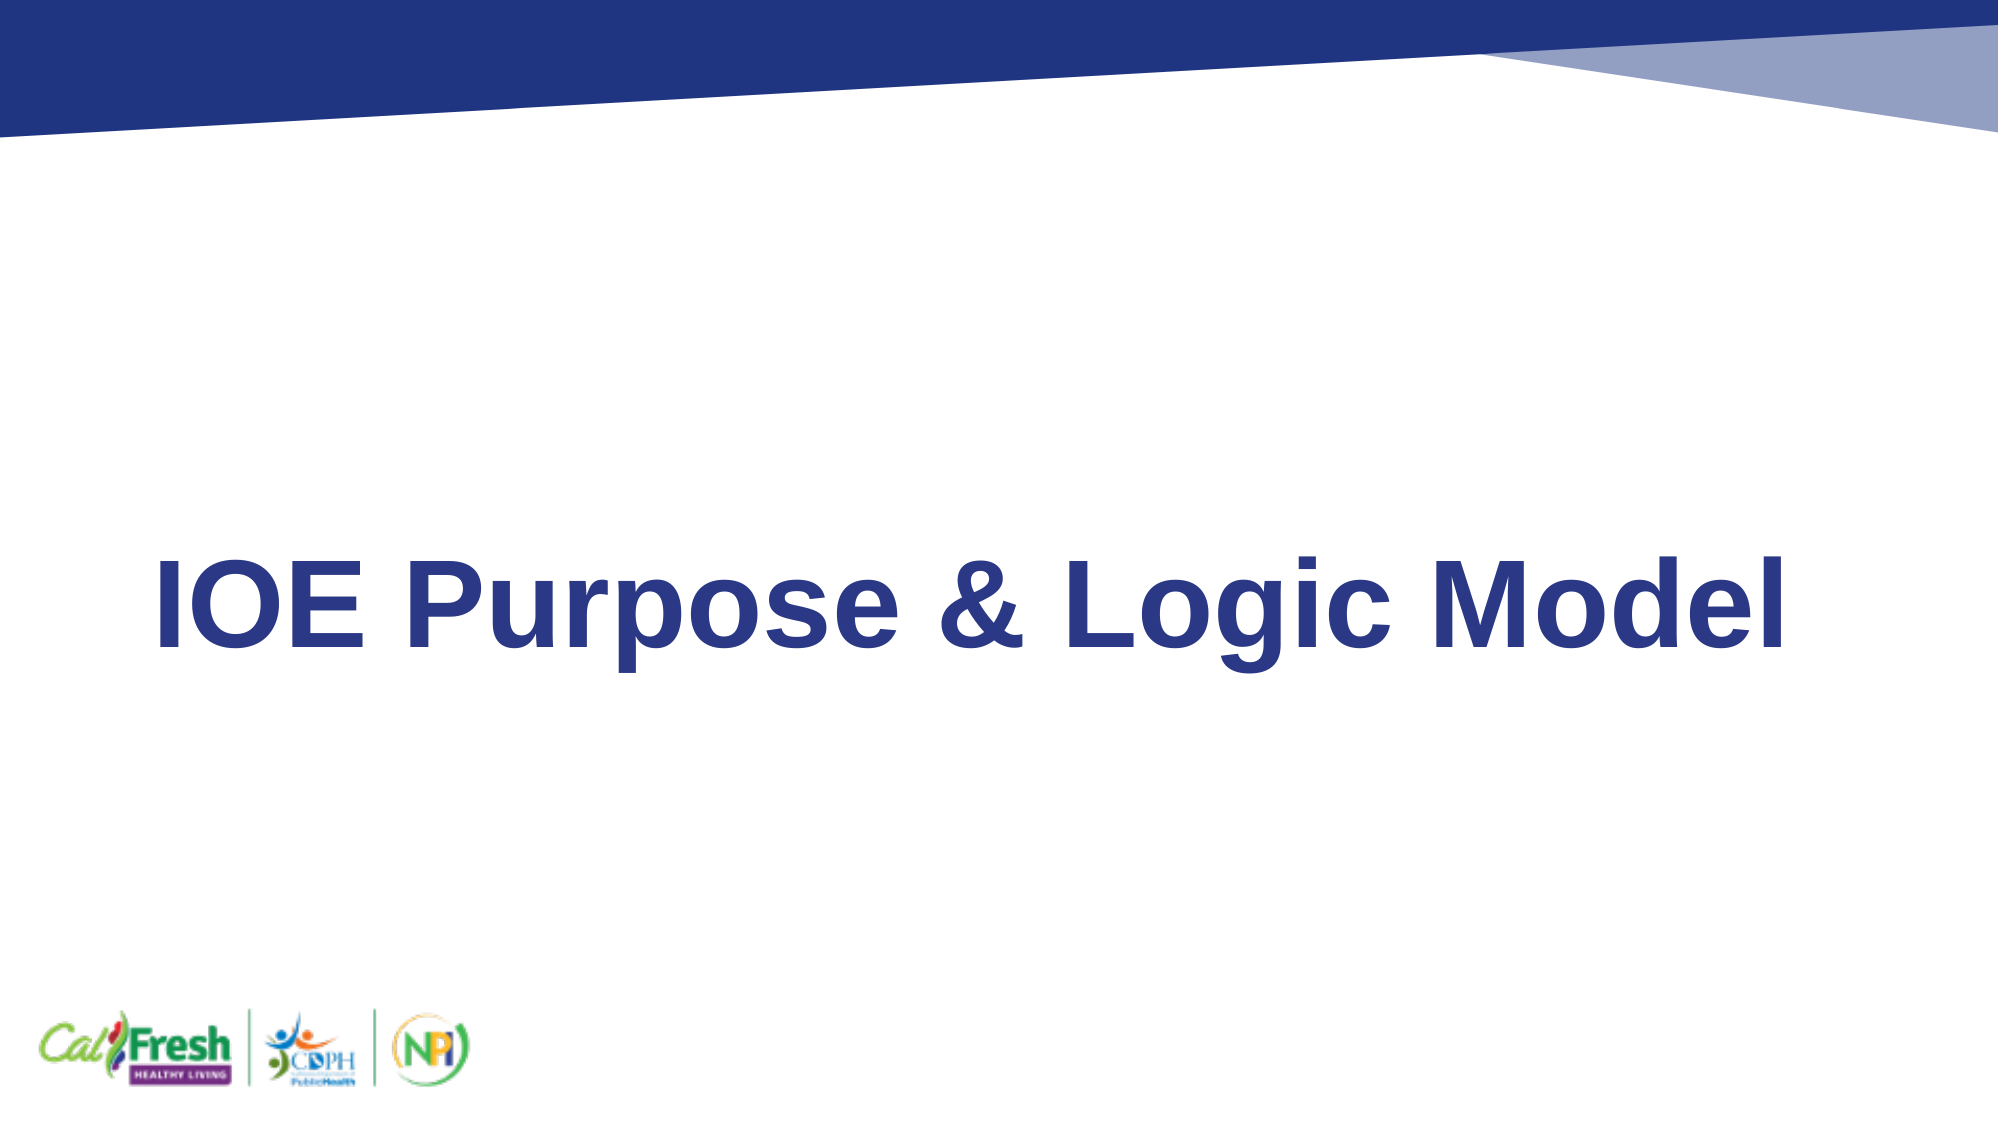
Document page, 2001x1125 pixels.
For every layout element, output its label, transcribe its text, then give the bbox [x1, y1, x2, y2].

title IOE Purpose & Logic Model [137, 500, 1863, 719]
picture [0, 0, 1998, 163]
picture [21, 999, 487, 1108]
